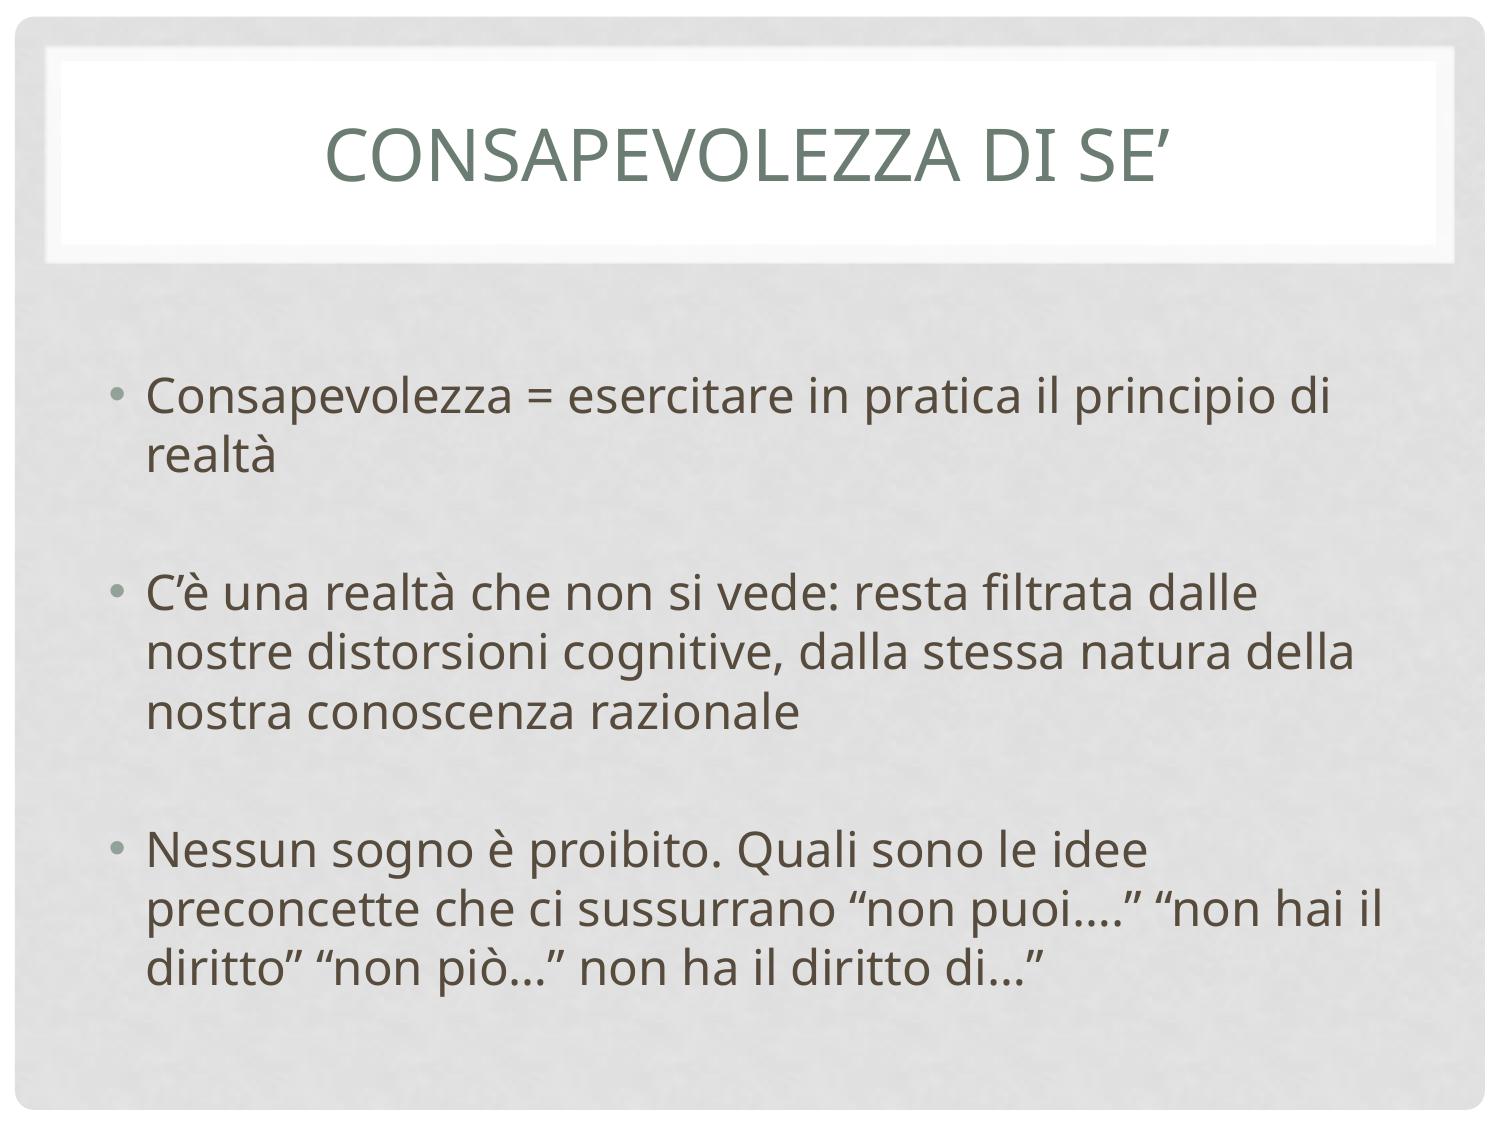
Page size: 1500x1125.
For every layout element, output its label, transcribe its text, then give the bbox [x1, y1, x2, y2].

title Consapevolezza di se’ [69, 66, 1425, 238]
list Consapevolezza = esercitare in pratica il principio di realtà C’è una realtà che non si vede: resta filtrata dalle nostre distorsioni cognitive, dalla stessa natura della nostra conoscenza razionale Nessun sogno è proibito. Quali sono le idee preconcette che ci sussurrano “non puoi….” “non hai il diritto” “non piò…” non ha il diritto di…” [75, 287, 1425, 1005]
